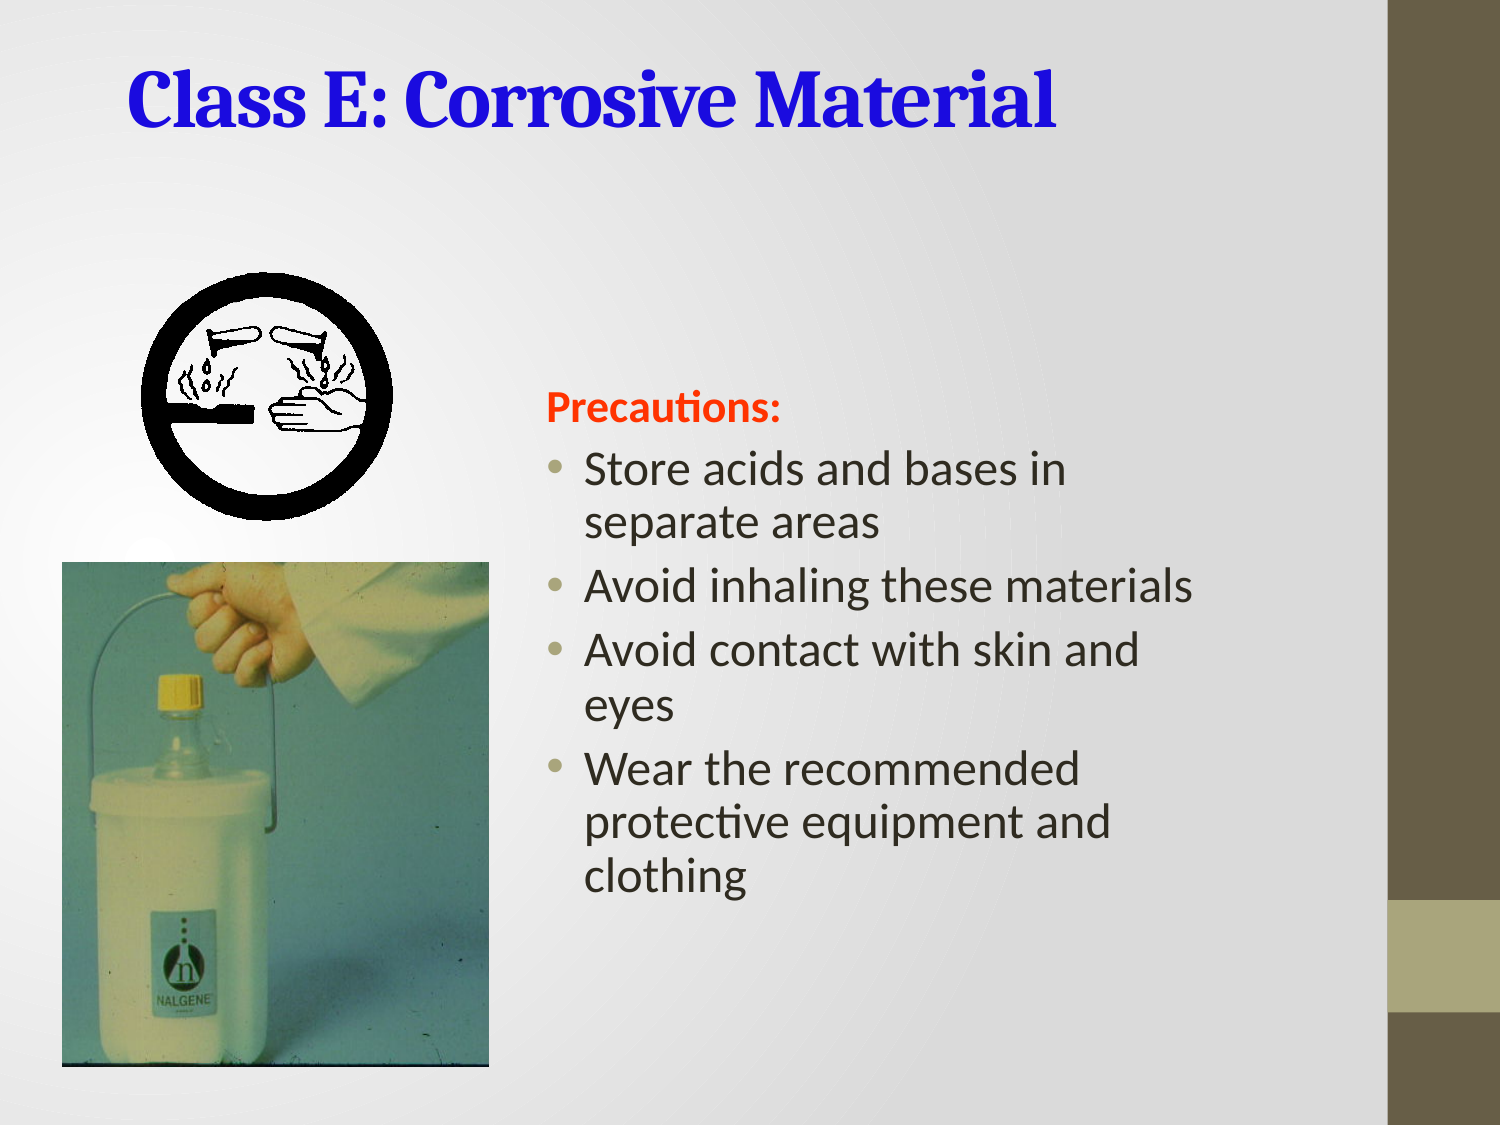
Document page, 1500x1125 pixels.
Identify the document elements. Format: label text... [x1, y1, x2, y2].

title Class E: Corrosive Material [112, 50, 1375, 238]
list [86, 224, 405, 538]
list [61, 561, 489, 1067]
list Precautions: Store acids and bases in separate areas Avoid inhaling these materials Avoid contact with skin and eyes Wear the recommended protective equipment and clothing [512, 375, 1257, 1125]
